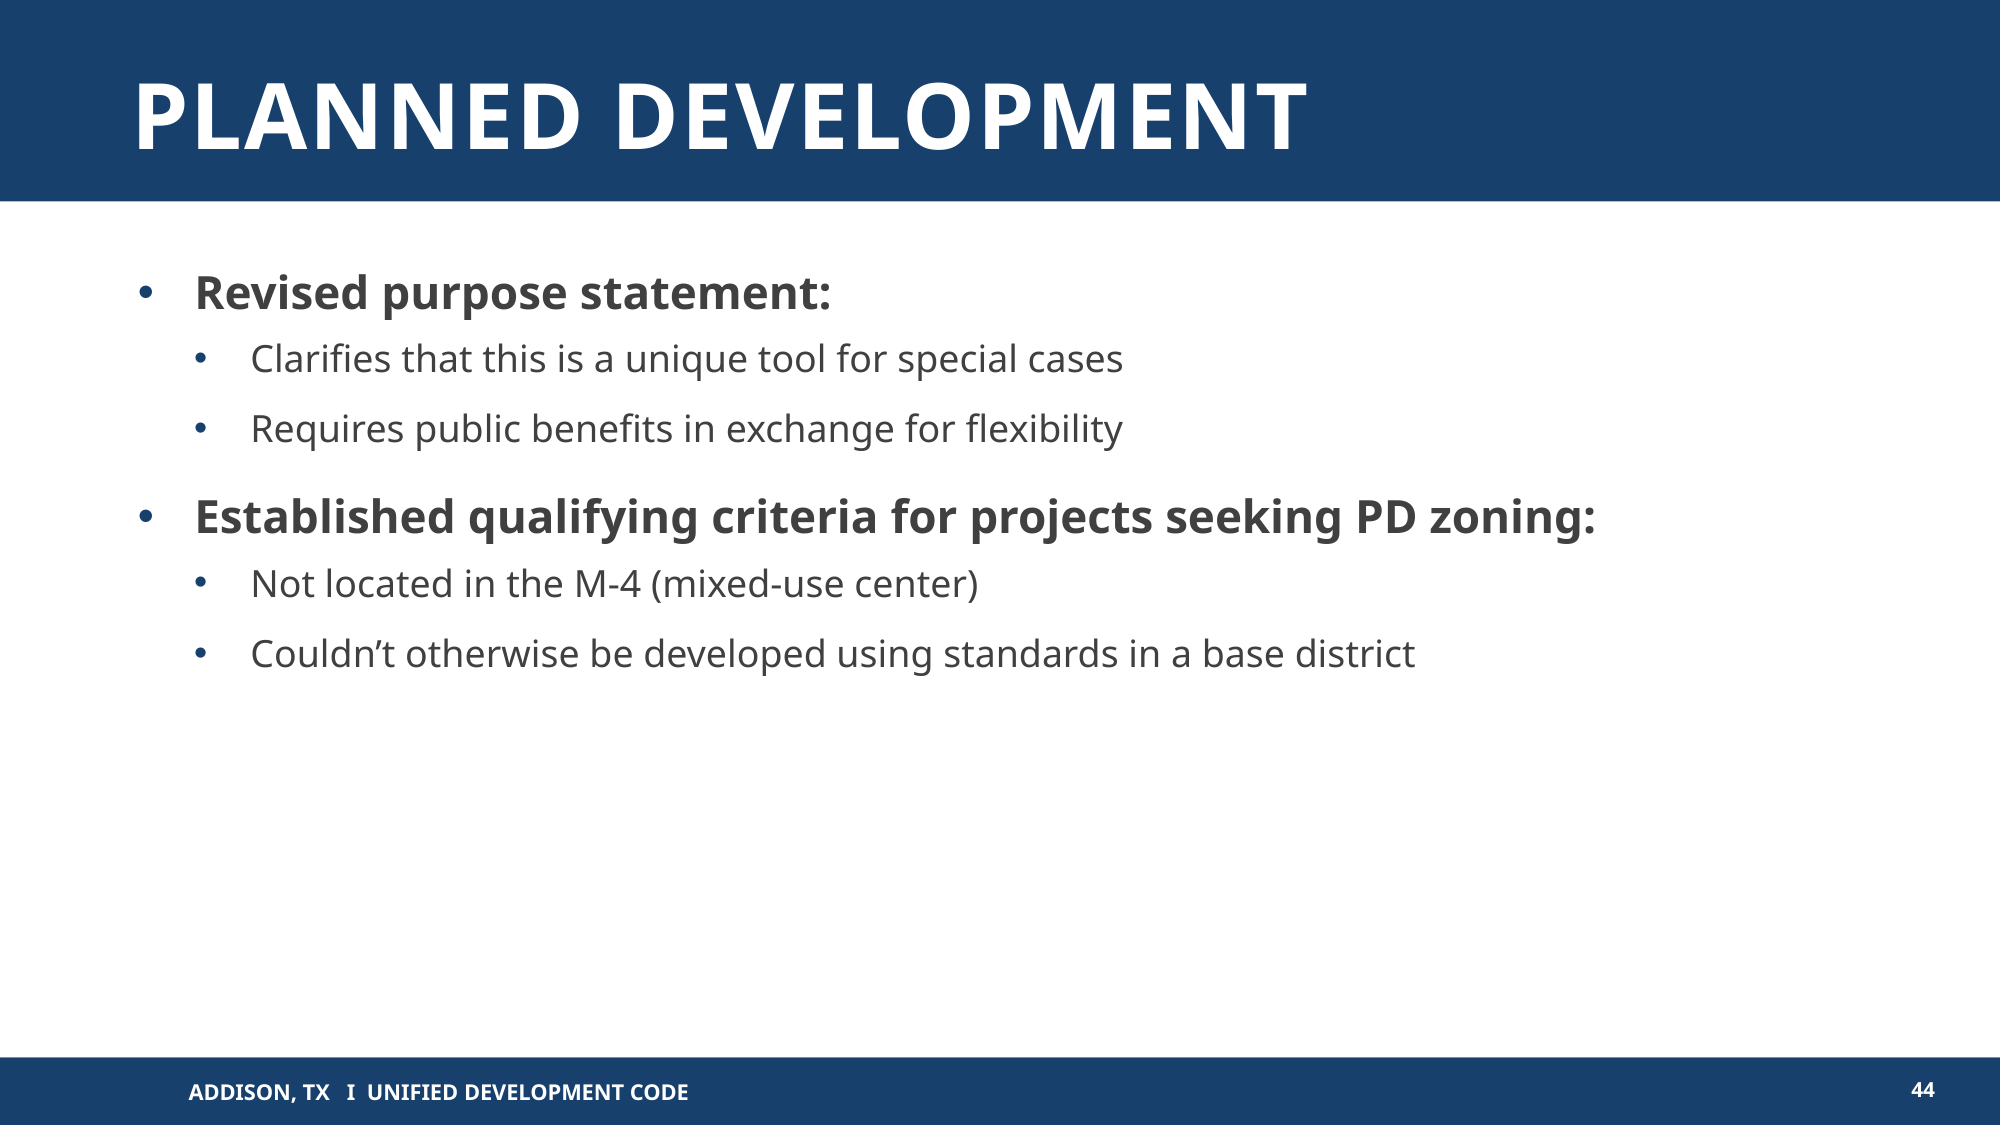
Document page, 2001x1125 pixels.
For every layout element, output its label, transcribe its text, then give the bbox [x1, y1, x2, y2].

list Revised purpose statement: Clarifies that this is a unique tool for special cases Requires public benefits in exchange for flexibility Established qualifying criteria for projects seeking PD zoning: Not located in the M-4 (mixed-use center) Couldn’t otherwise be developed using standards in a base district [130, 256, 1724, 1005]
title Planned Development [116, 0, 1891, 247]
slide_number 44 [1599, 1061, 1950, 1122]
footer Addison, TX I Unified Development Code [173, 1068, 1106, 1114]
